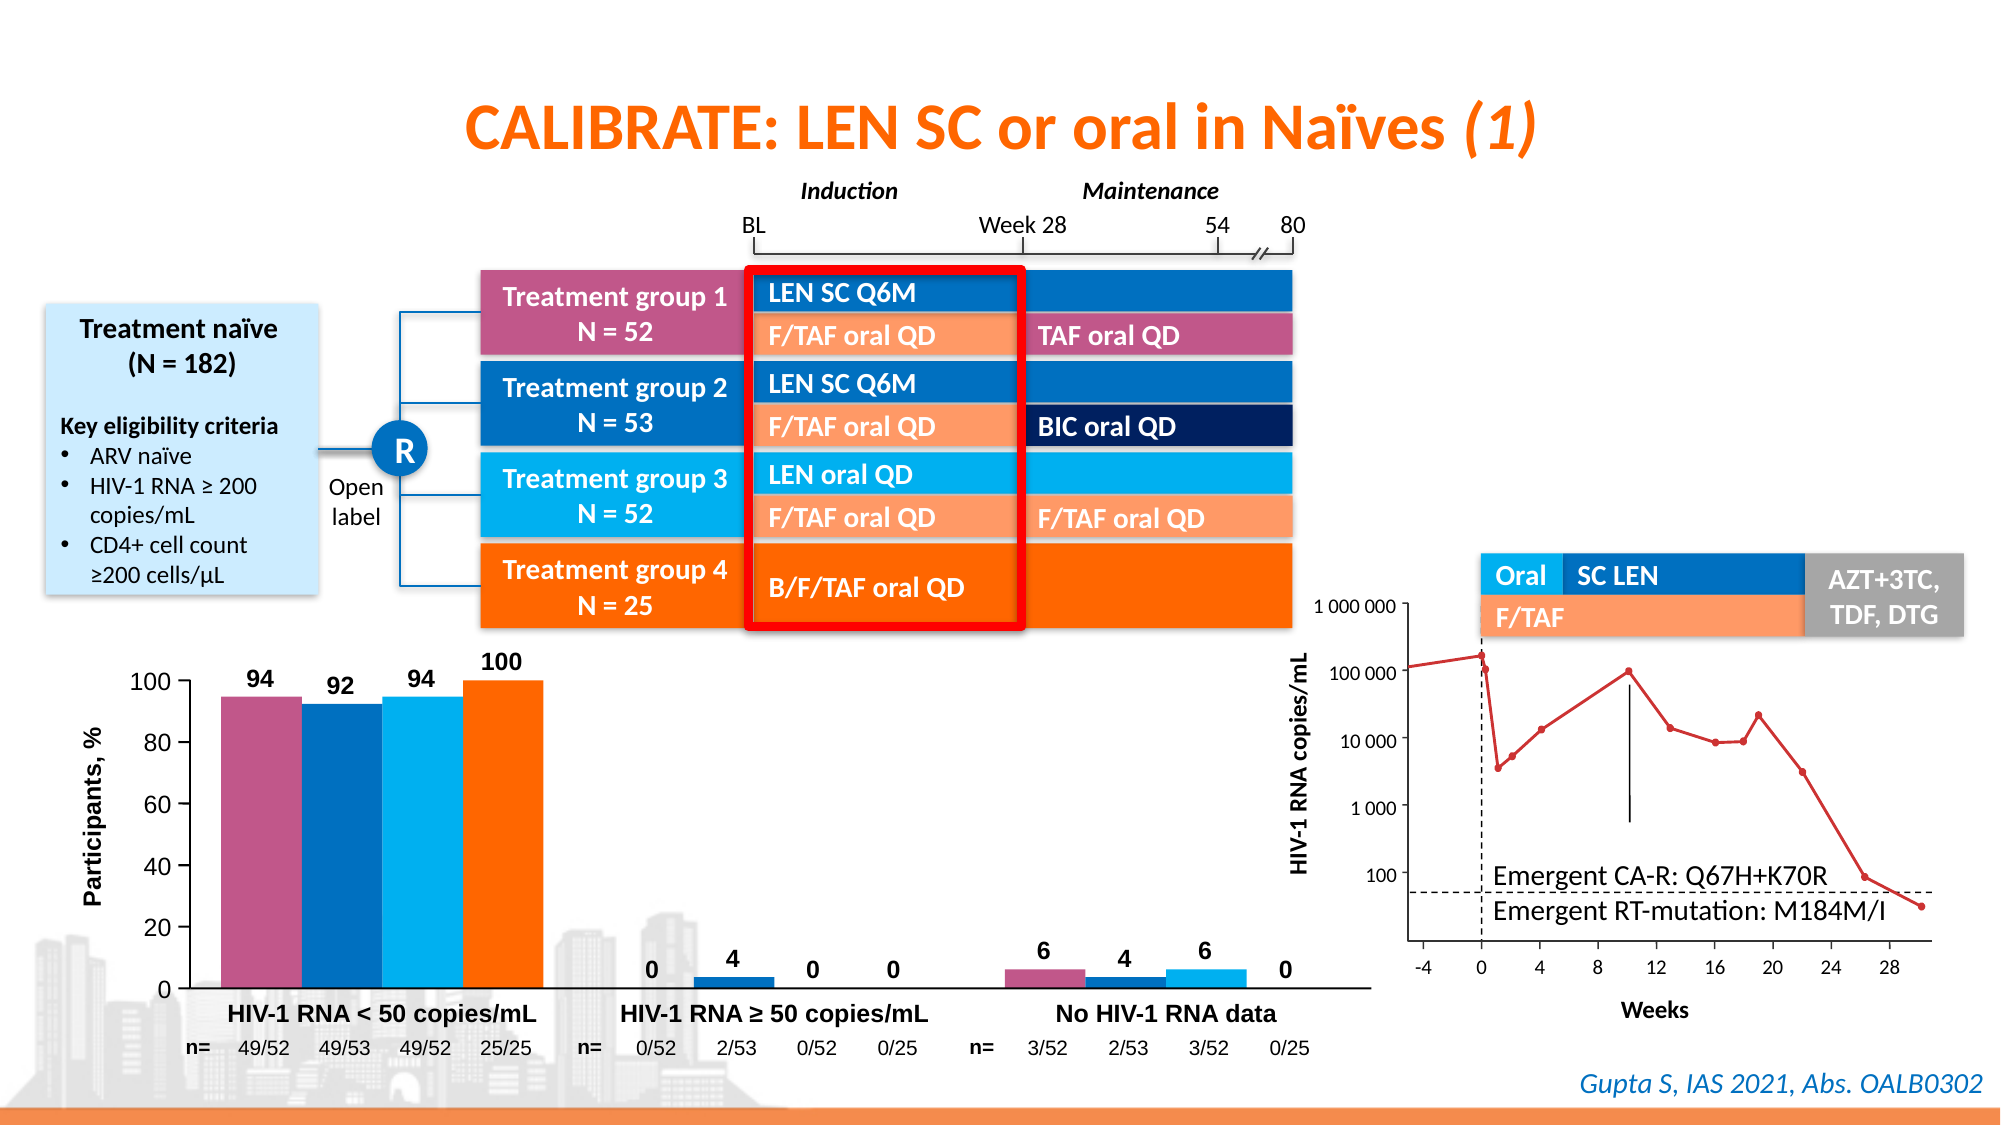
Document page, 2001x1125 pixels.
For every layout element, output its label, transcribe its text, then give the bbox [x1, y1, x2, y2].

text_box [1281, 553, 1965, 1025]
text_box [75, 645, 1372, 1060]
text_box Gupta S, IAS 2021, Abs. OALB0302 [1564, 1056, 1999, 1107]
picture [0, 0, 2001, 1125]
title CALIBRATE: LEN SC or oral in Naïves (1) [307, 1, 1697, 245]
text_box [45, 167, 1322, 629]
